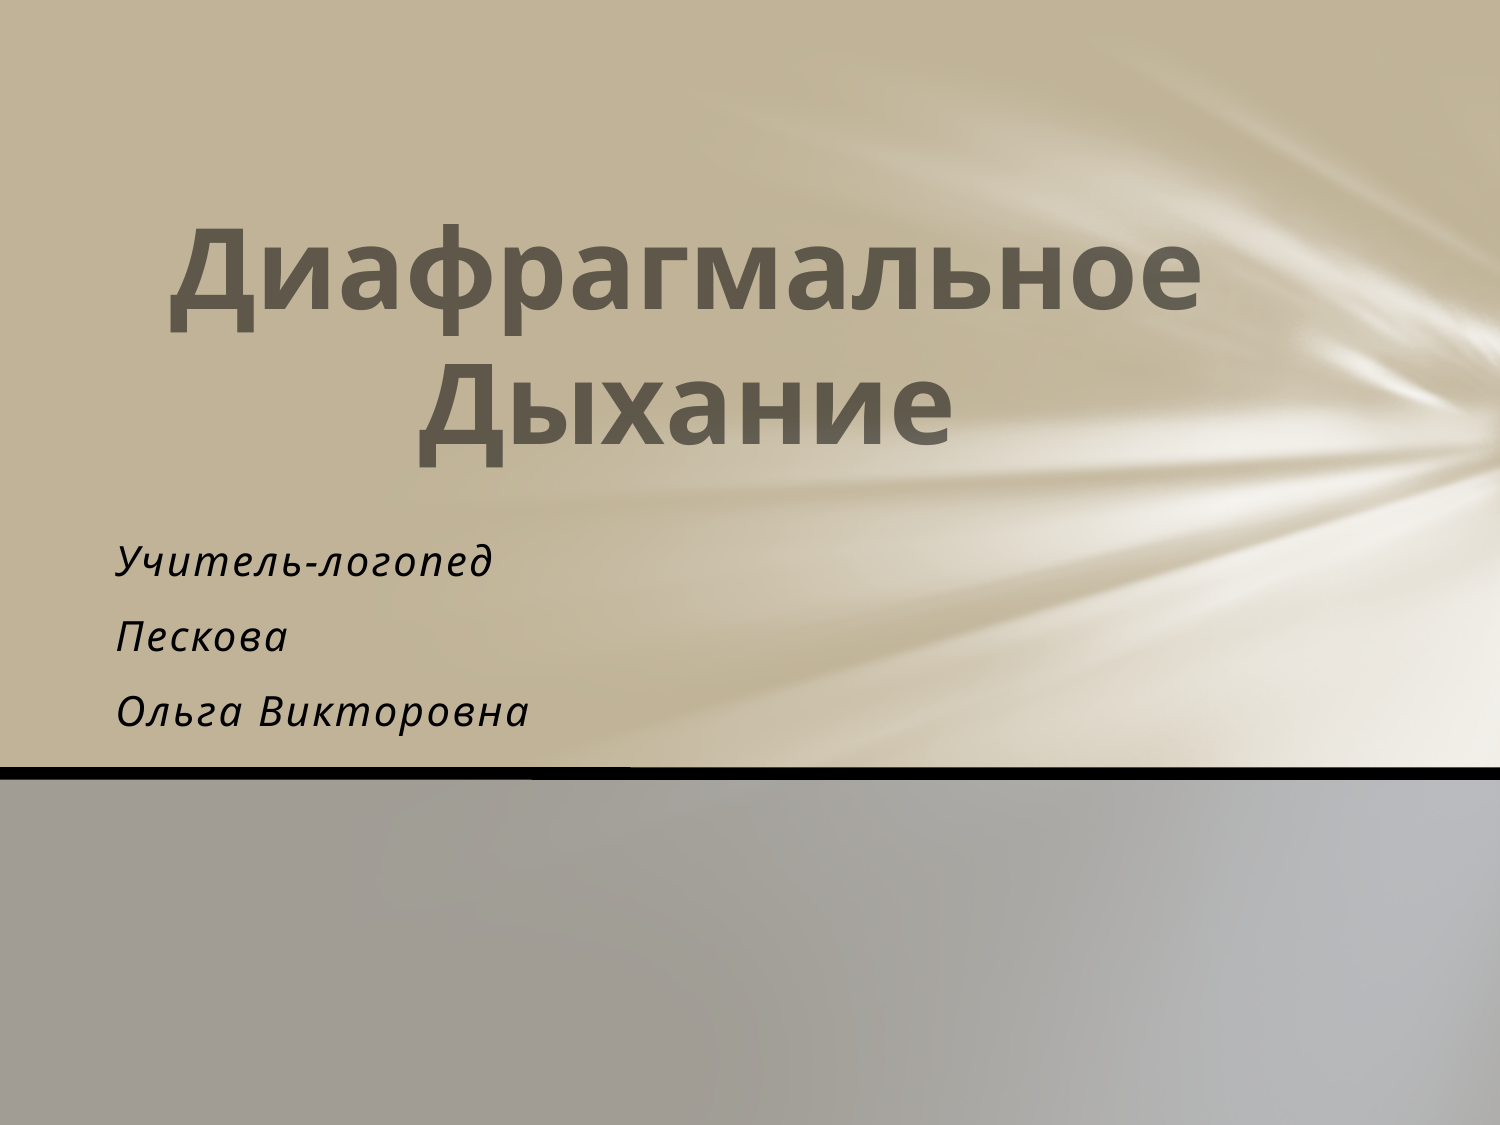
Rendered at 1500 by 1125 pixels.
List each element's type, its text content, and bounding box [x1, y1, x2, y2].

subtitle Учитель-логопед Пескова Ольга Викторовна [100, 527, 1424, 744]
title Диафрагмальное Дыхание [57, 75, 1318, 475]
